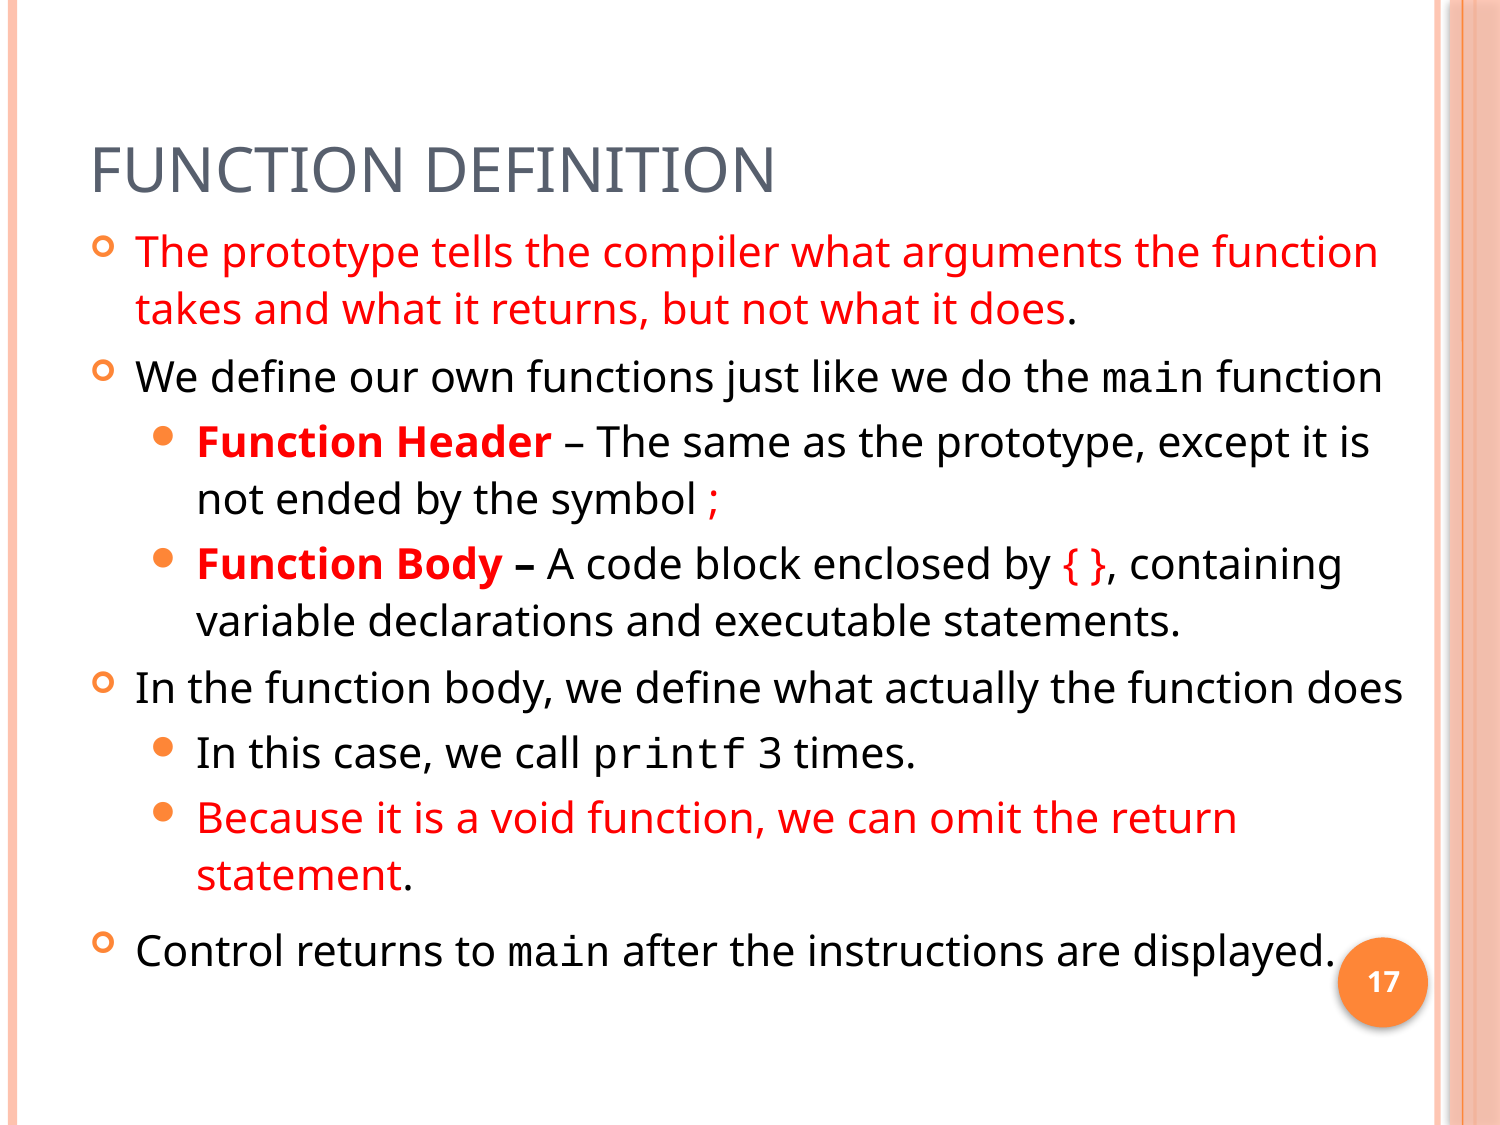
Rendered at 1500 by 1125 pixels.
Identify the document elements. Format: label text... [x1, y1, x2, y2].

title Function Definition [75, 50, 1425, 212]
slide_number 17 [1333, 940, 1434, 1027]
list The prototype tells the compiler what arguments the function takes and what it returns, but not what it does. We define our own functions just like we do the main function Function Header – The same as the prototype, except it is not ended by the symbol ; Function Body – A code block enclosed by { }, containing variable declarations and executable statements. In the function body, we define what actually the function does In this case, we call printf 3 times. Because it is a void function, we can omit the return statement. Control returns to main after the instructions are displayed. [75, 212, 1425, 1000]
